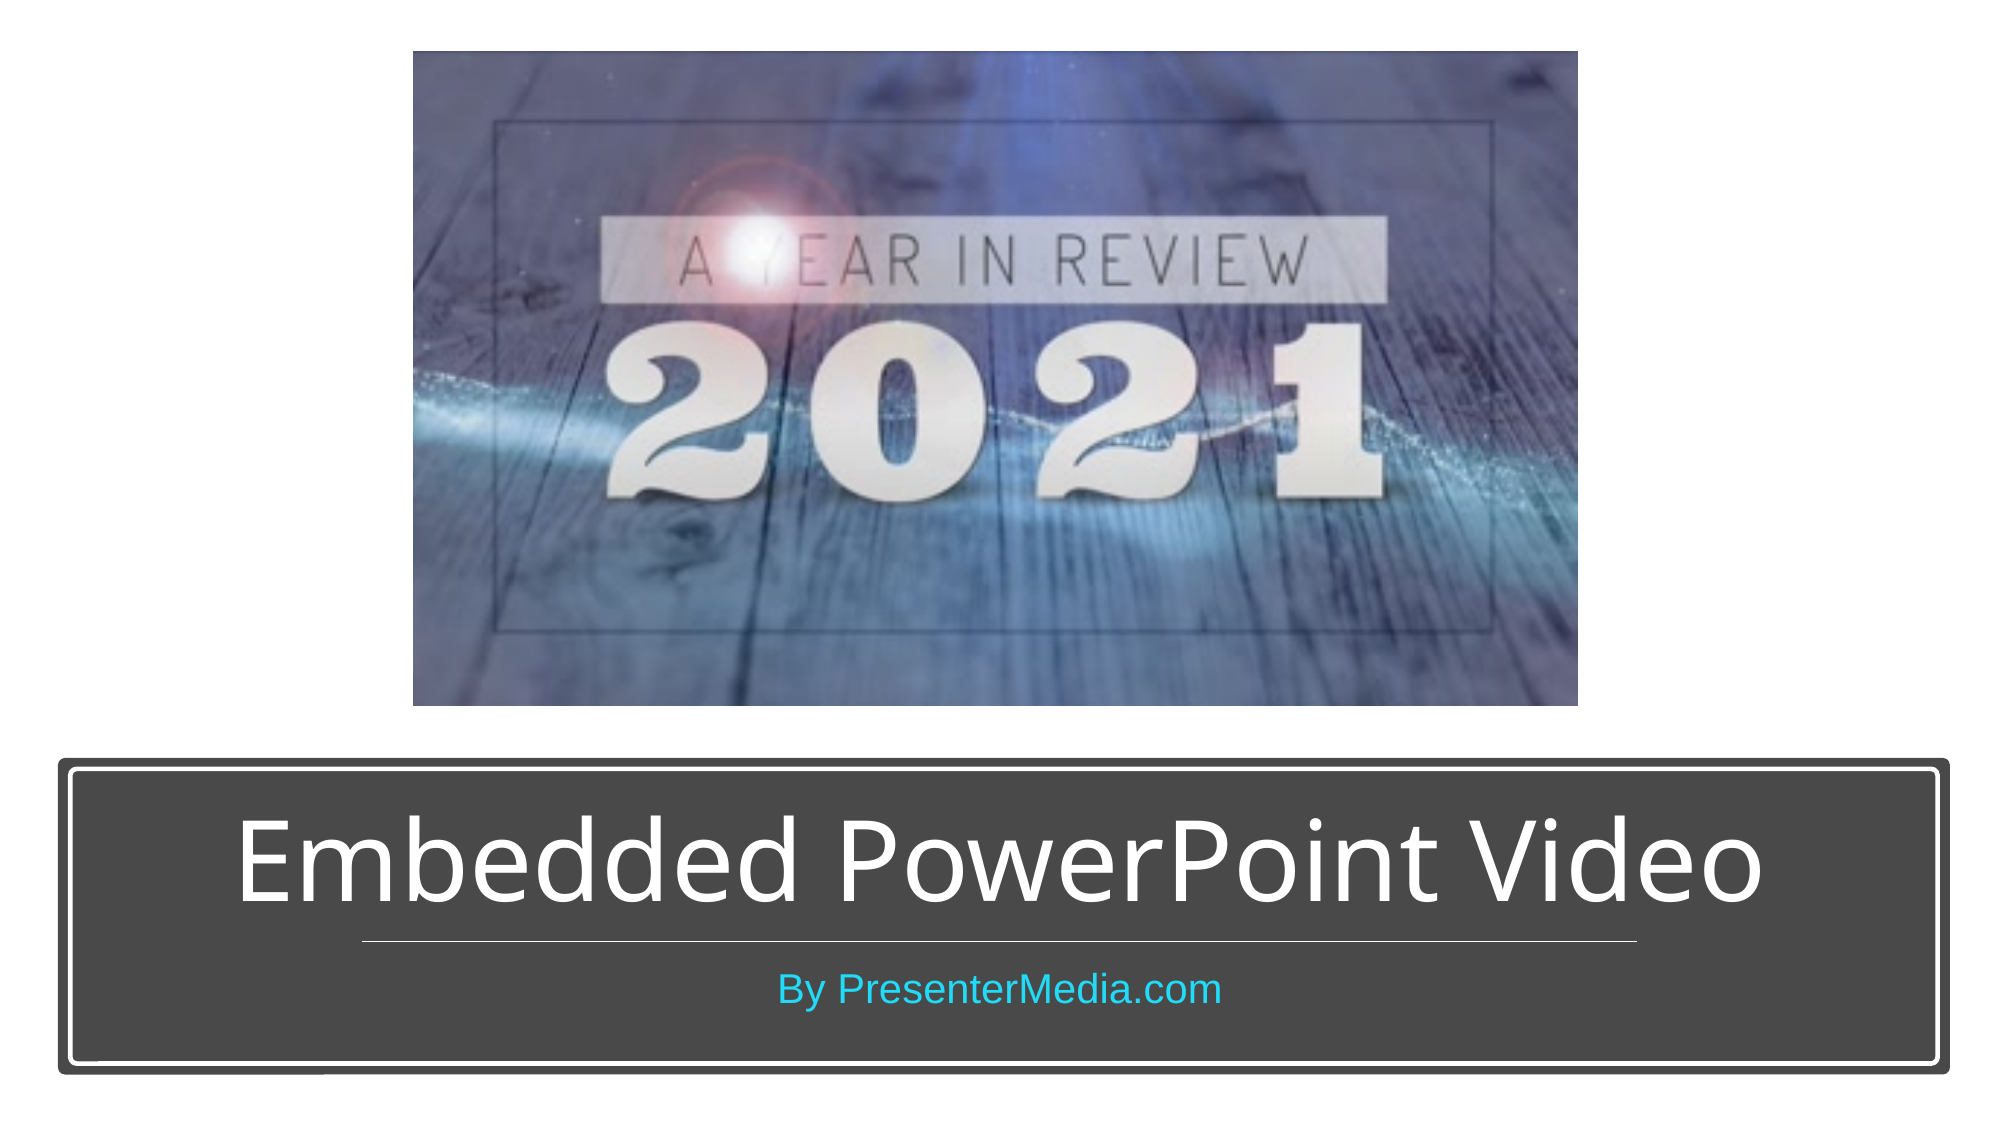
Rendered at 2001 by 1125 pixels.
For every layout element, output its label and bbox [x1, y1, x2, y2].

text_box [412, 50, 1579, 707]
text_box [57, 757, 1951, 1075]
